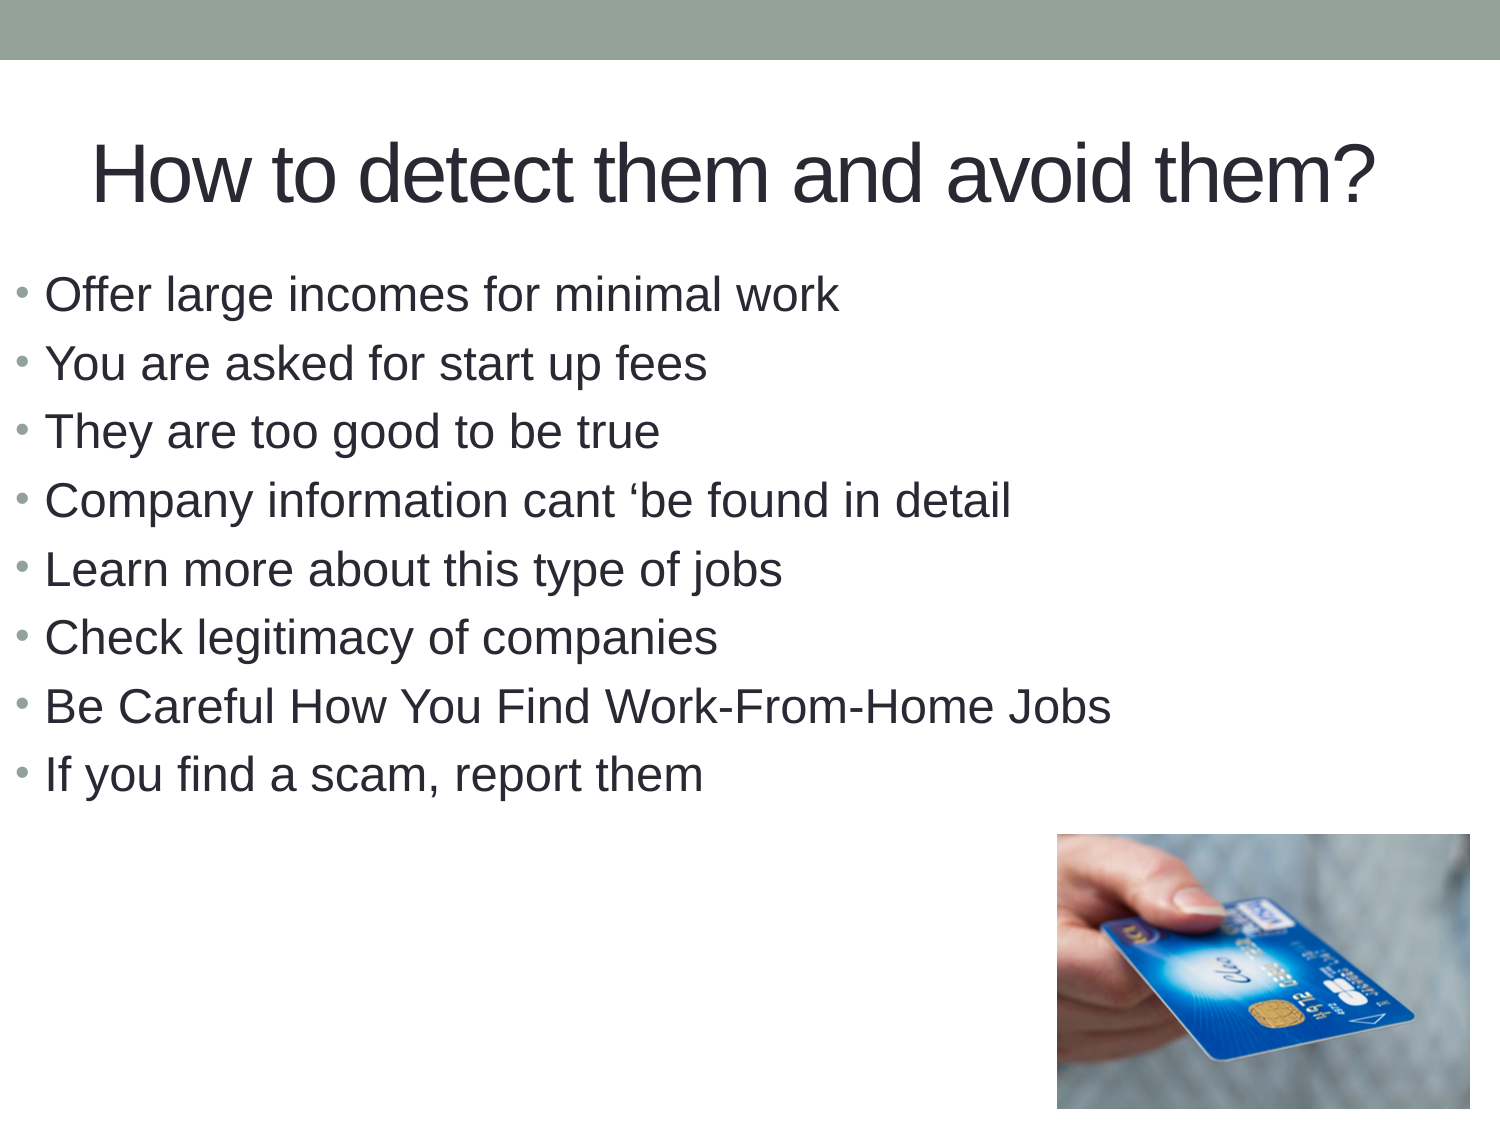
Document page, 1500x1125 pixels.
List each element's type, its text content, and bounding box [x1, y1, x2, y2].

list Offer large incomes for minimal work You are asked for start up fees They are too good to be true Company information cant ‘be found in detail Learn more about this type of jobs Check legitimacy of companies Be Careful How You Find Work-From-Home Jobs If you find a scam, report them [0, 255, 1353, 811]
title How to detect them and avoid them? [75, 87, 1425, 250]
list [1056, 833, 1470, 1109]
